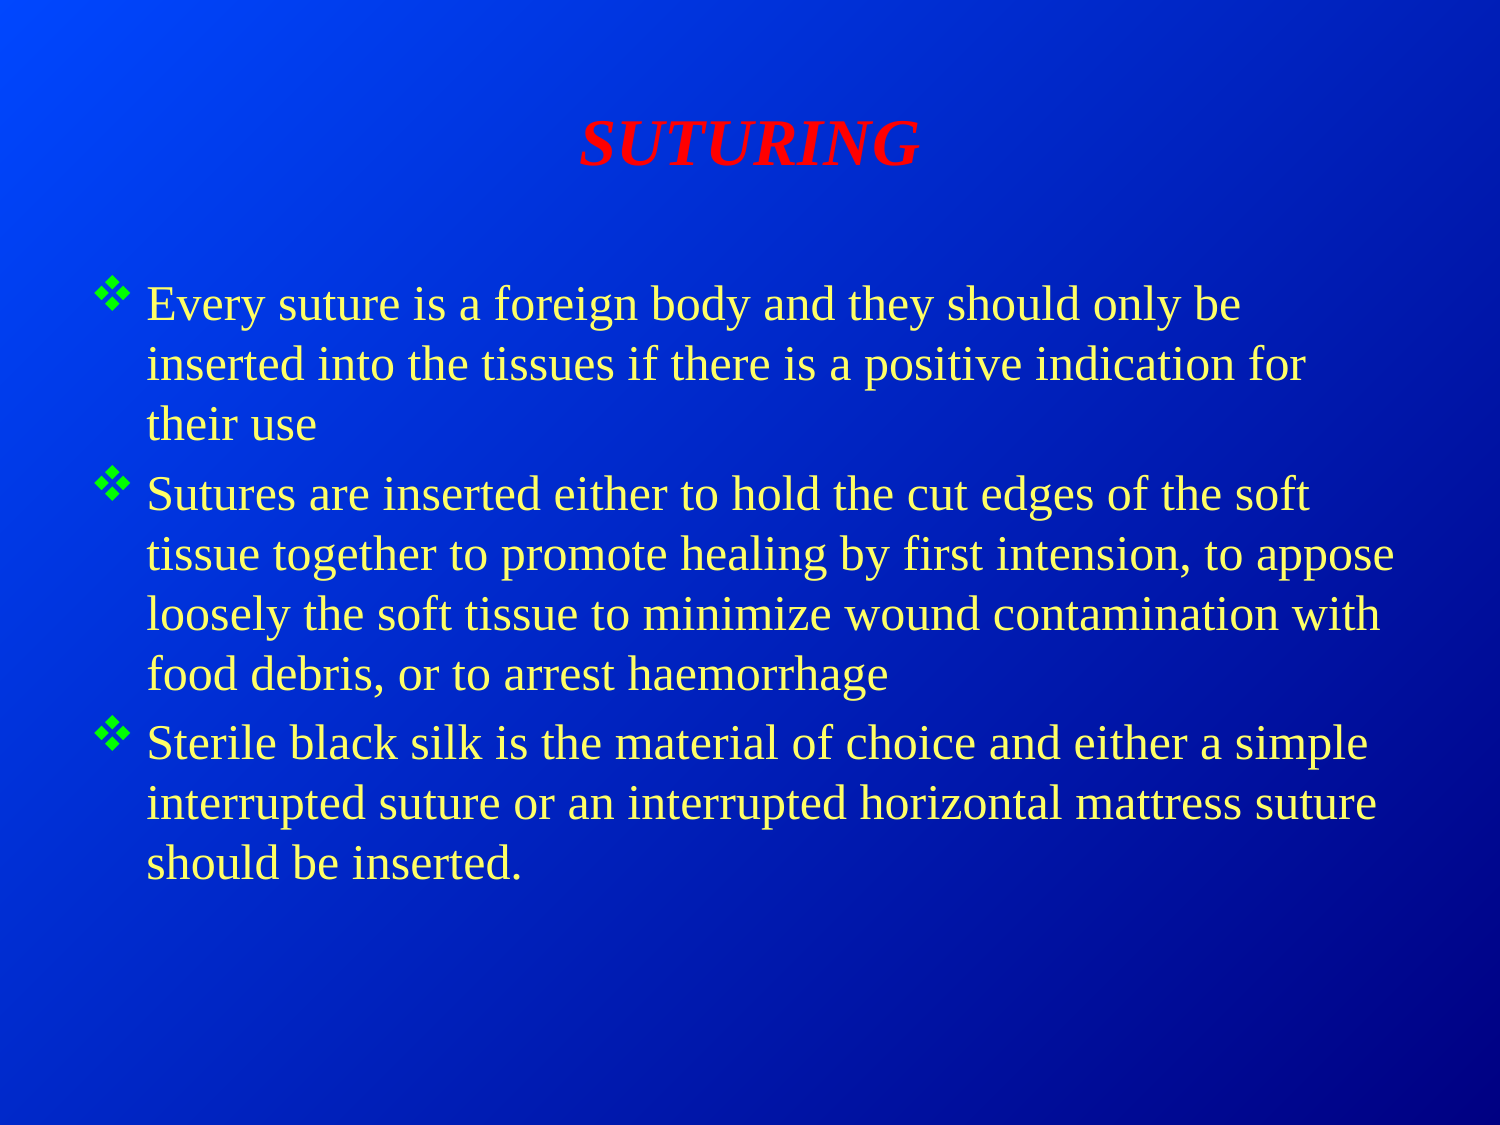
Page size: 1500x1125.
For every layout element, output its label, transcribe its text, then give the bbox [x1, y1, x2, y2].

title SUTURING [75, 45, 1425, 233]
list Every suture is a foreign body and they should only be inserted into the tissues if there is a positive indication for their use Sutures are inserted either to hold the cut edges of the soft tissue together to promote healing by first intension, to appose loosely the soft tissue to minimize wound contamination with food debris, or to arrest haemorrhage Sterile black silk is the material of choice and either a simple interrupted suture or an interrupted horizontal mattress suture should be inserted. [75, 262, 1425, 1005]
